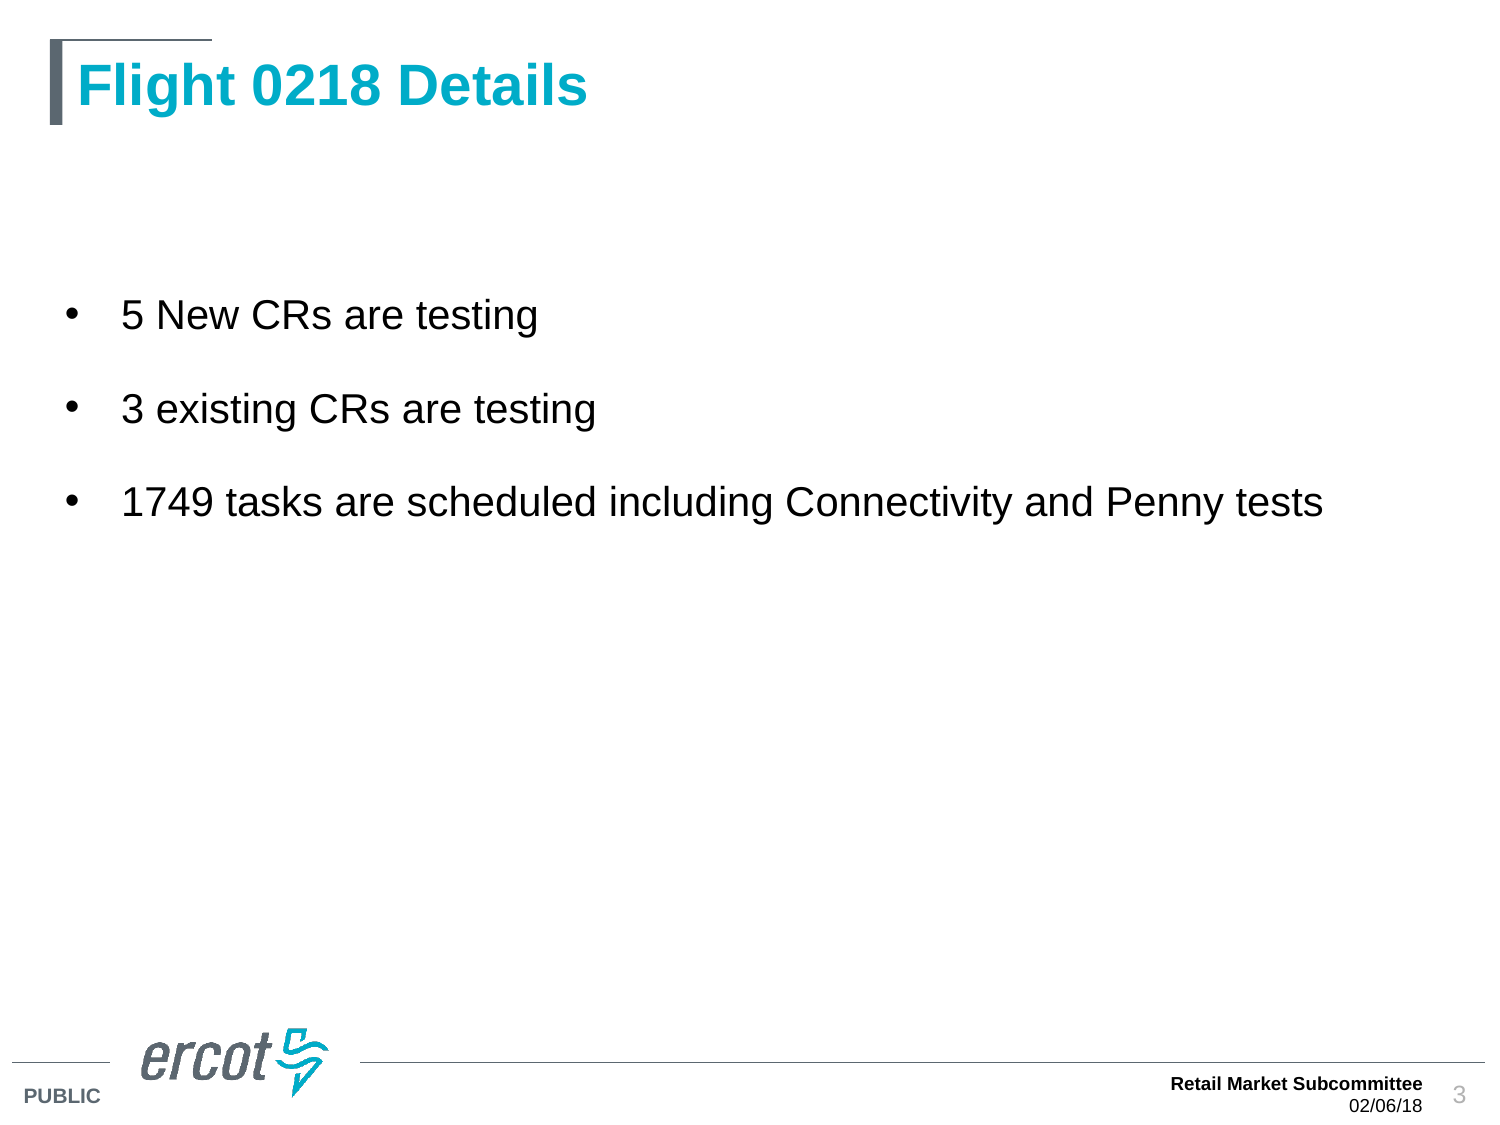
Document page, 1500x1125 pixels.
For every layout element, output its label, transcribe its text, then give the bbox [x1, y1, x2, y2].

text_box Retail Market Subcommittee 02/06/18 [1149, 1064, 1438, 1125]
title Flight 0218 Details [62, 39, 1450, 187]
slide_number 3 [1438, 1076, 1475, 1112]
picture [137, 1024, 332, 1100]
list 5 New CRs are testing 3 existing CRs are testing 1749 tasks are scheduled including Connectivity and Penny tests [50, 187, 1450, 897]
